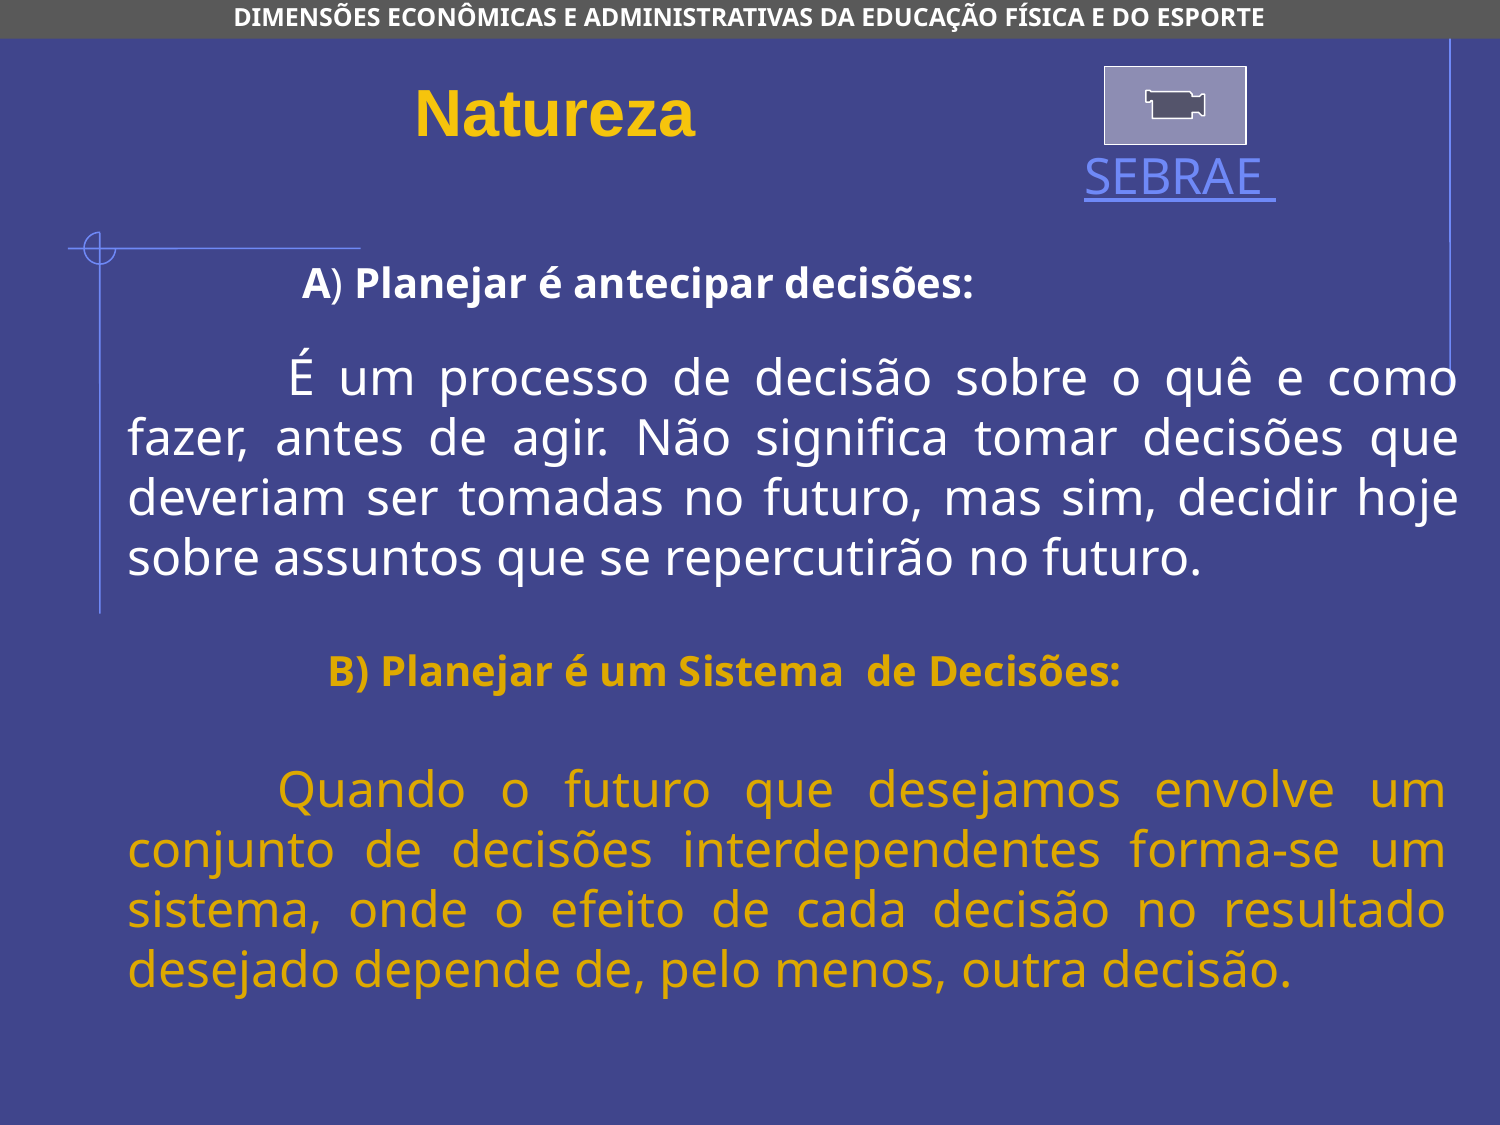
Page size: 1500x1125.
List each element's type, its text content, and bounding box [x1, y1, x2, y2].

text_box B) Planejar é um Sistema de Decisões: [12, 637, 1475, 788]
text_box É um processo de decisão sobre o quê e como fazer, antes de agir. Não significa tomar decisões que deveriam ser tomadas no futuro, mas sim, decidir hoje sobre assuntos que se repercutirão no futuro. [112, 337, 1475, 538]
text_box Quando o futuro que desejamos envolve um conjunto de decisões interdependentes forma-se um sistema, onde o efeito de cada decisão no resultado desejado depende de, pelo menos, outra decisão. [112, 749, 1463, 1005]
text_box A) Planejar é antecipar decisões: [0, 199, 1350, 263]
text_box SEBRAE [1069, 137, 1291, 221]
text_box DIMENSÕES ECONÔMICAS E ADMINISTRATIVAS DA EDUCAÇÃO FÍSICA E DO ESPORTE [0, 0, 1500, 39]
text_box Natureza [399, 62, 712, 158]
text_box [1104, 66, 1247, 137]
